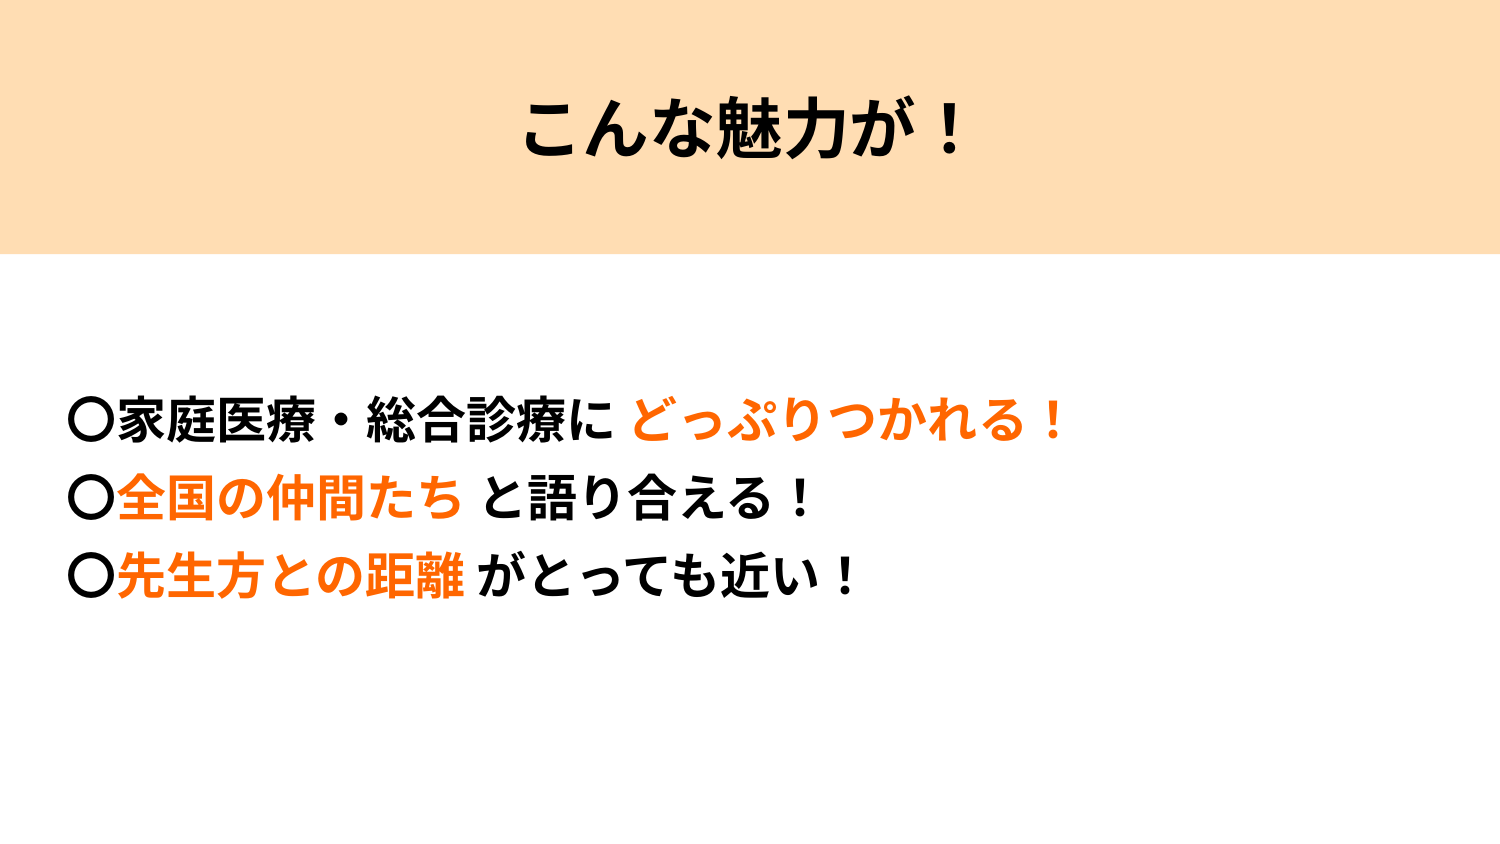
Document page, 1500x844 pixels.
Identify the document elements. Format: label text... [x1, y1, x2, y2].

list 〇家庭医療・総合診療に どっぷりつかれる！ 〇全国の仲間たち と語り合える！ 〇先生方との距離 がとっても近い！ [51, 295, 1449, 810]
text_box こんな魅力が！ [0, 0, 1500, 255]
